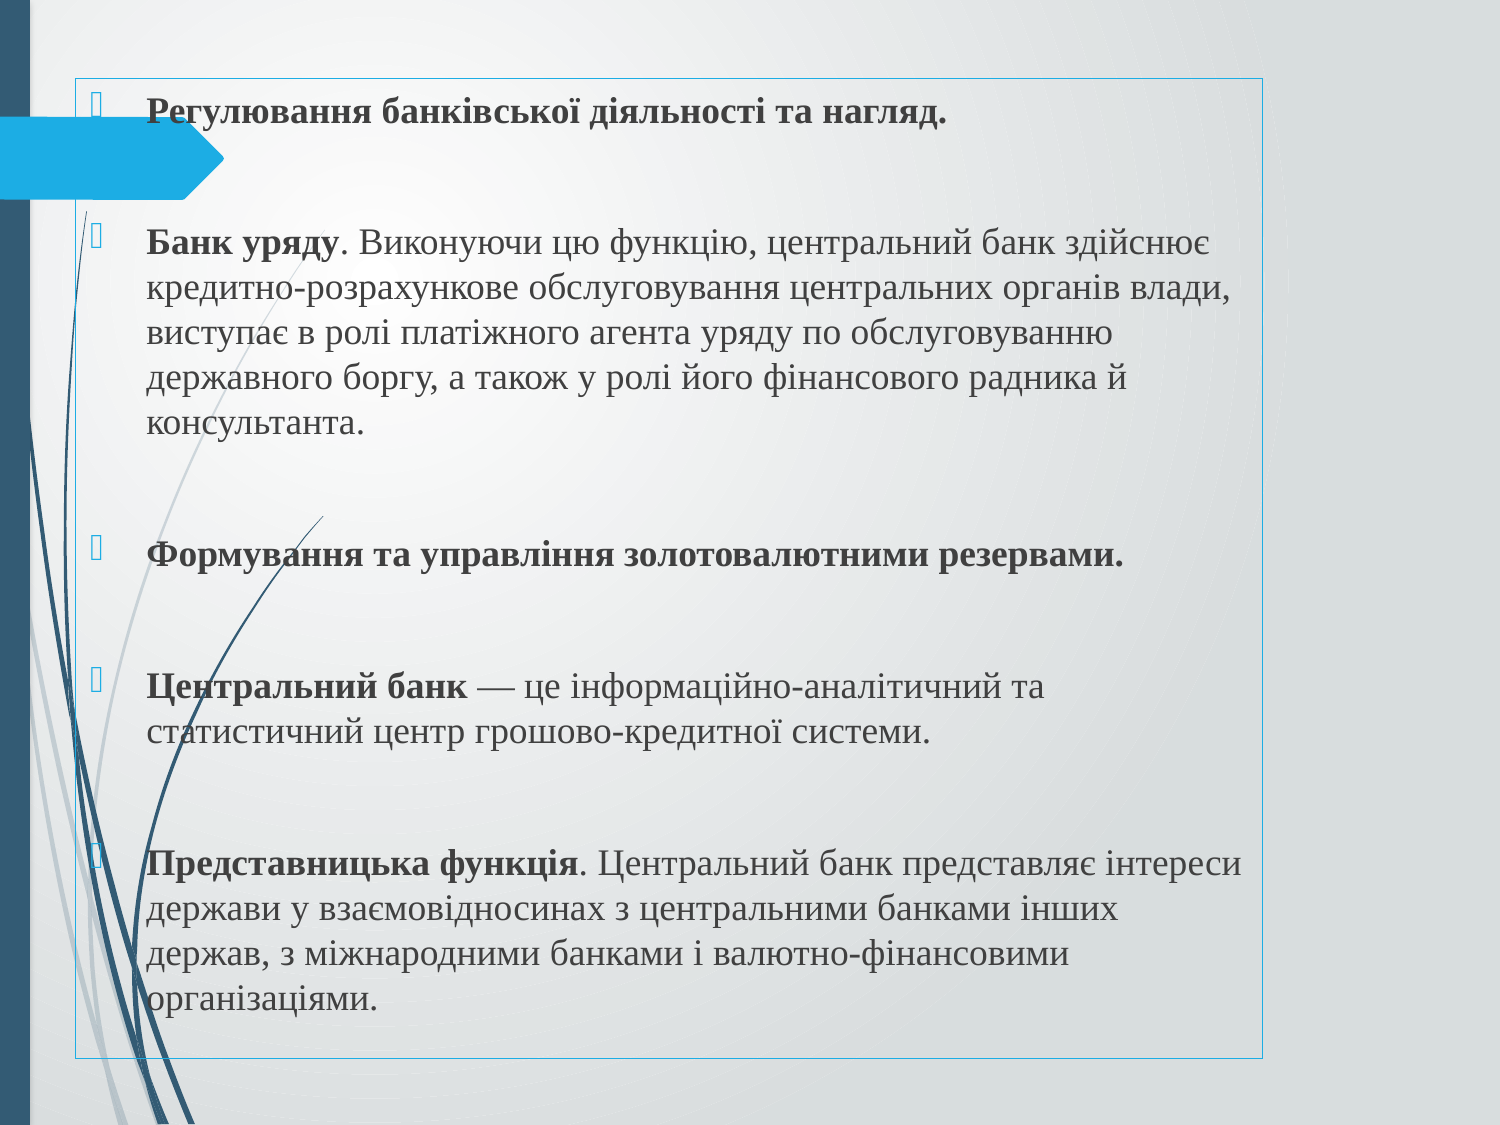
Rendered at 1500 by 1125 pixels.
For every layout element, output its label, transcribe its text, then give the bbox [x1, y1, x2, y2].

list Регулювання банківської діяльності та нагляд. Банк уряду. Виконуючи цю функцію, центральний банк здійснює кредитно-розрахункове обслуговування центральних органів влади, виступає в ролі платіжного агента уряду по обслуговуванню державного боргу, а також у ролі його фінансового радника й консультанта. Формування та управління золотовалютними резервами. Центральний банк — це інформаційно-аналітичний та статистичний центр грошово-кредитної системи. Представницька функція. Центральний банк представляє інтереси держави у взаємовідносинах з центральними банками інших держав, з міжнародними банками і валютно-фінансовими організаціями. [75, 78, 1263, 1059]
